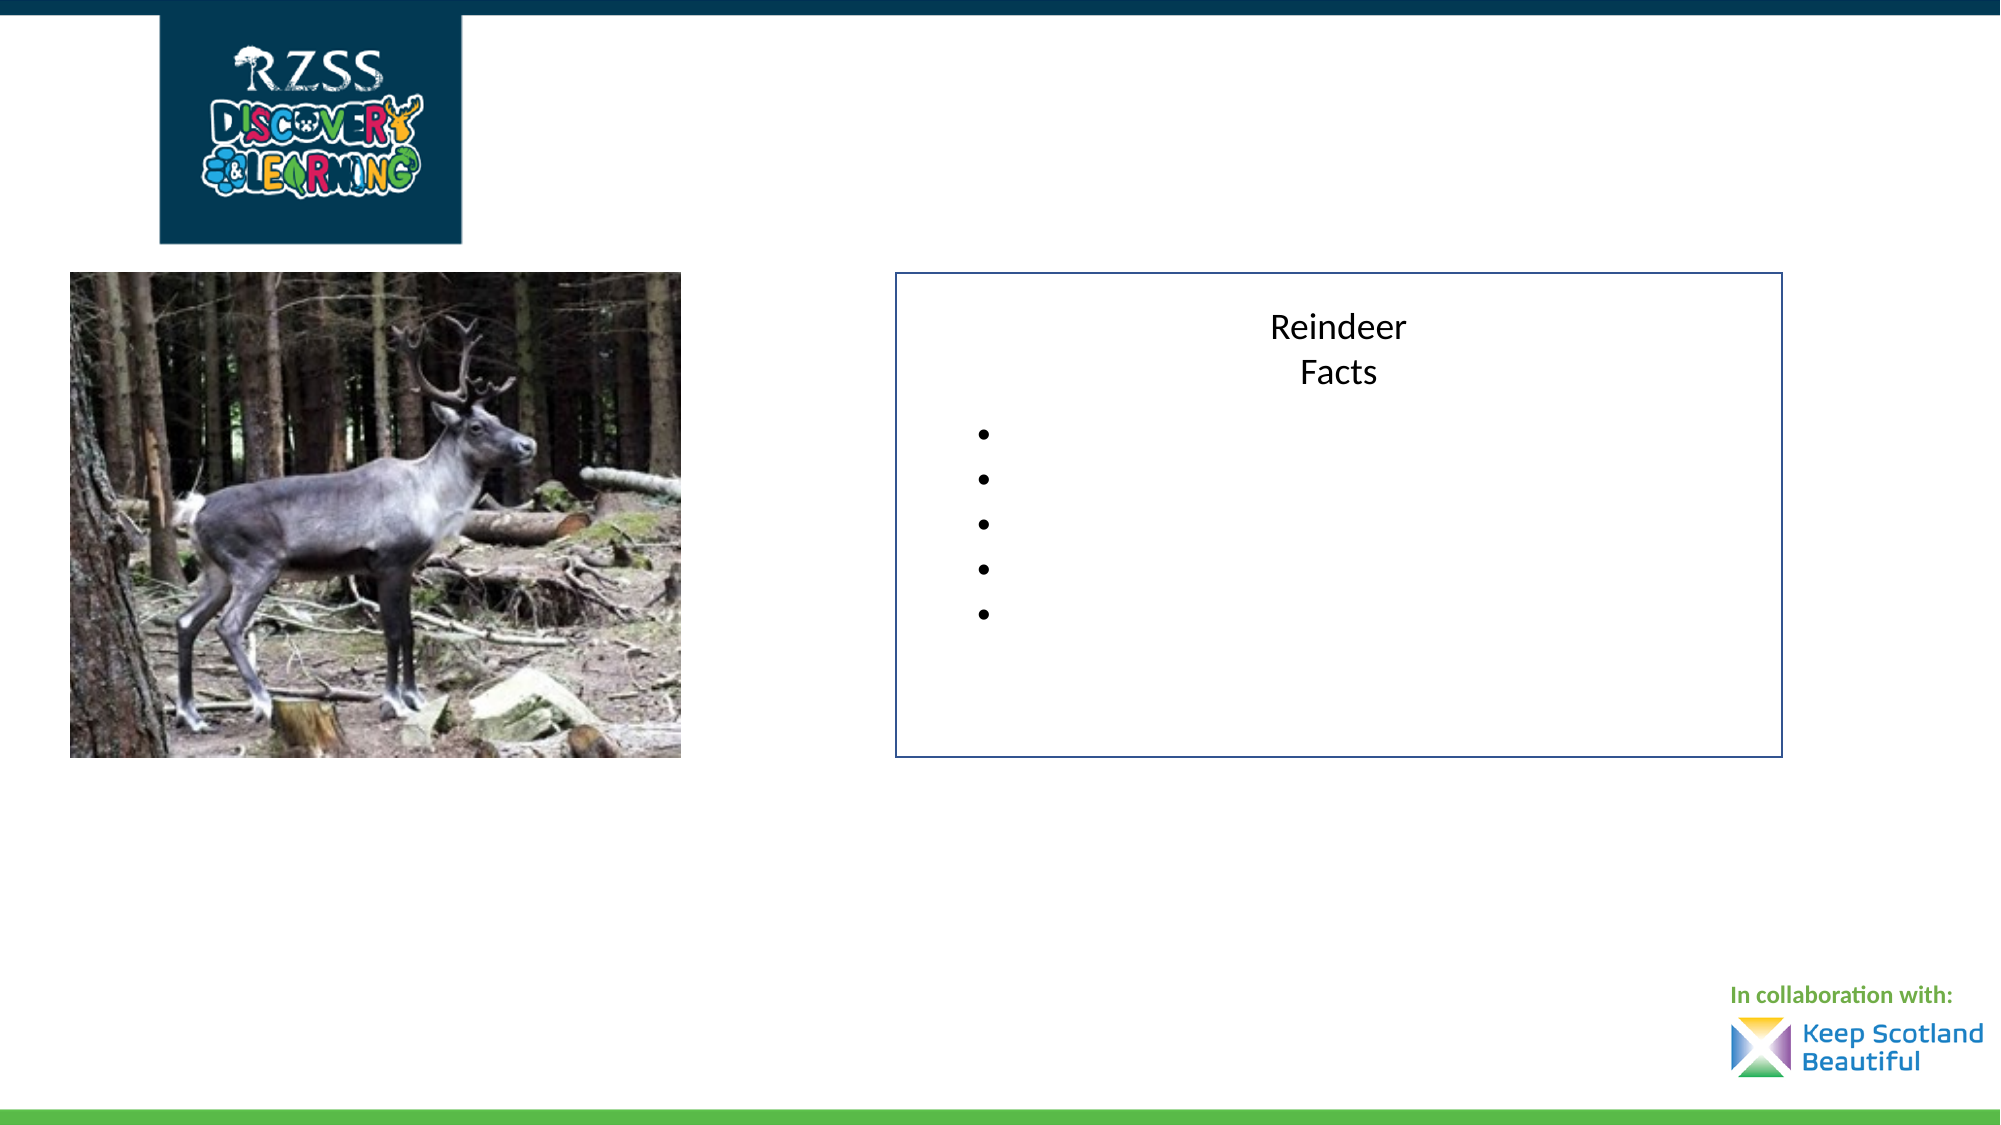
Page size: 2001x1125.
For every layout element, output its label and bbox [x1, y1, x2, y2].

picture [354, 50, 383, 91]
text_box [1638, 971, 2000, 1105]
picture [234, 46, 280, 91]
picture [285, 51, 318, 91]
picture [322, 50, 351, 91]
picture [201, 93, 424, 199]
picture [0, 16, 2000, 1125]
text_box [896, 273, 1782, 757]
